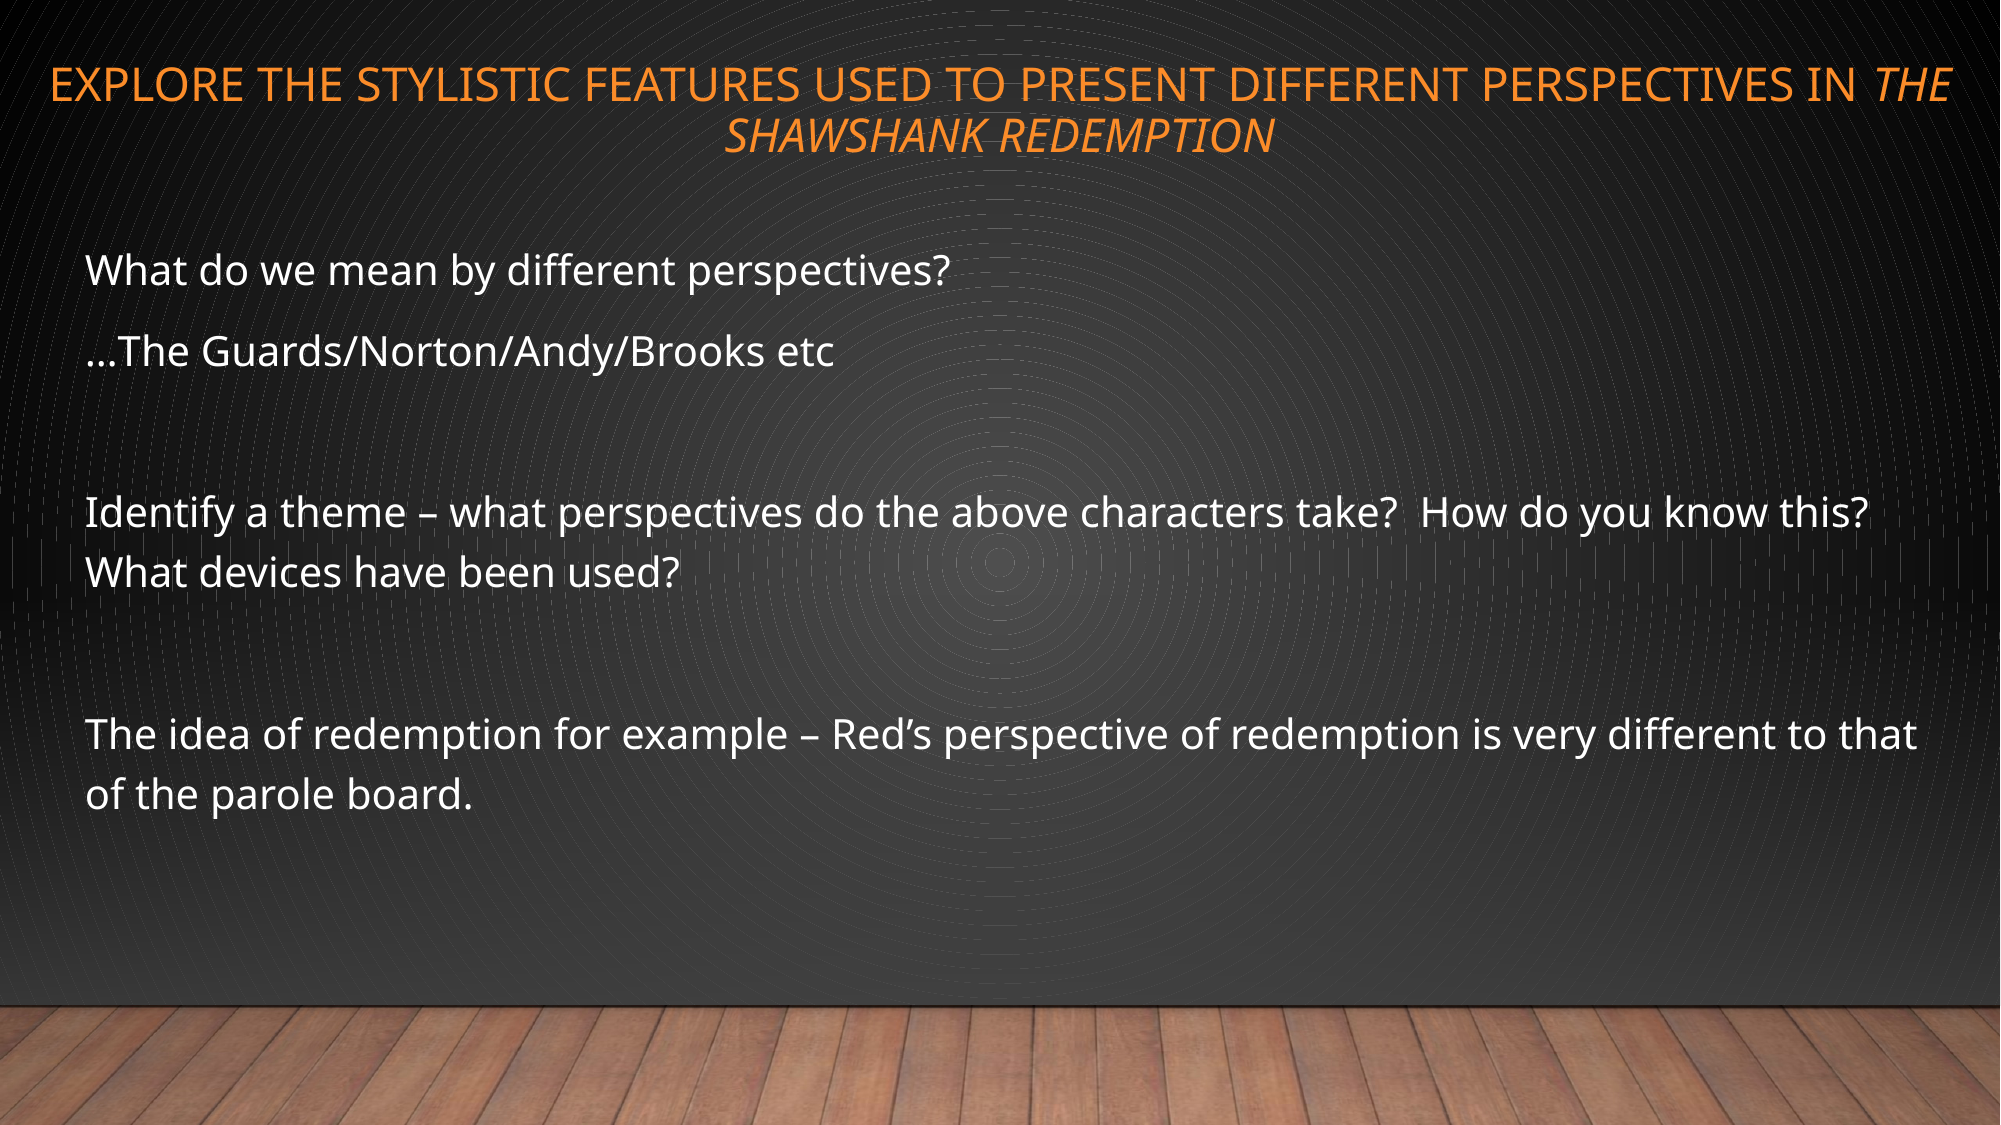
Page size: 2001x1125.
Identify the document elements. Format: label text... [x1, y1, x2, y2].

picture [0, 1005, 2000, 1125]
list What do we mean by different perspectives? …The Guards/Norton/Andy/Brooks etc Identify a theme – what perspectives do the above characters take? How do you know this? What devices have been used? The idea of redemption for example – Red’s perspective of redemption is very different to that of the parole board. [69, 225, 1940, 897]
title Explore the stylistic features used to present different perspectives in The Shawshank Redemption [32, 53, 1968, 226]
